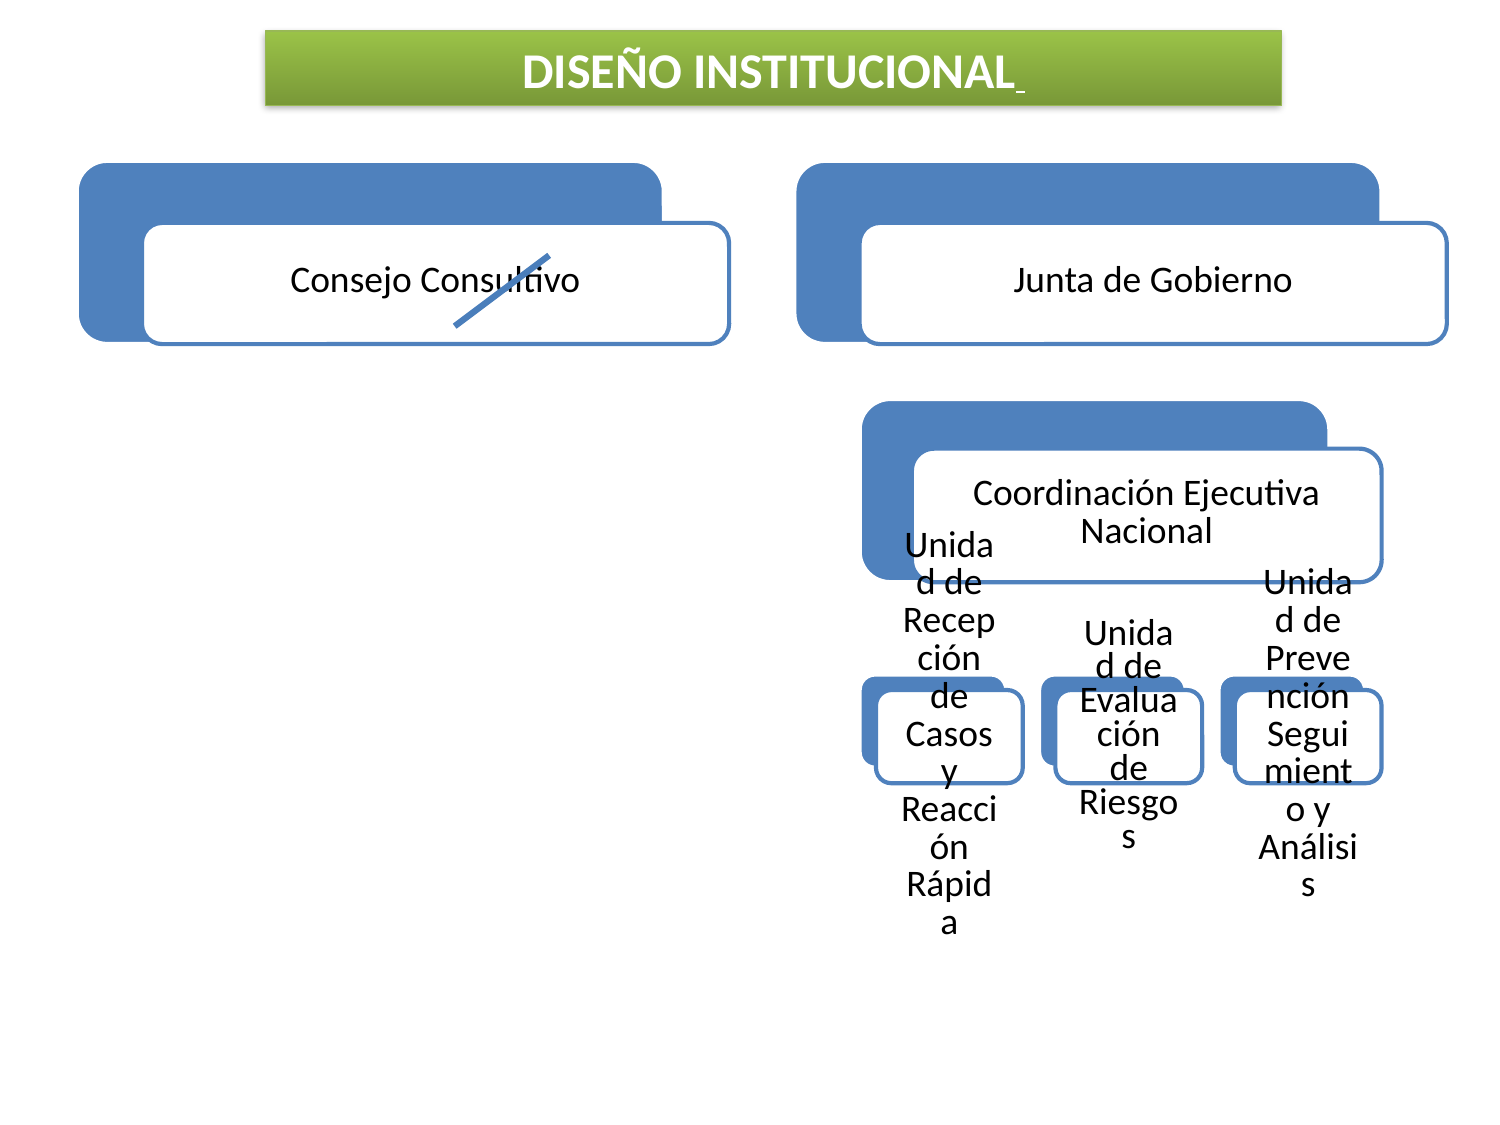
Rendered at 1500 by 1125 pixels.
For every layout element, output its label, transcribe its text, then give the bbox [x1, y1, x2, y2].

text_box DISEÑO INSTITUCIONAL [265, 30, 1282, 106]
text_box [76, 160, 1448, 1059]
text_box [454, 255, 550, 327]
